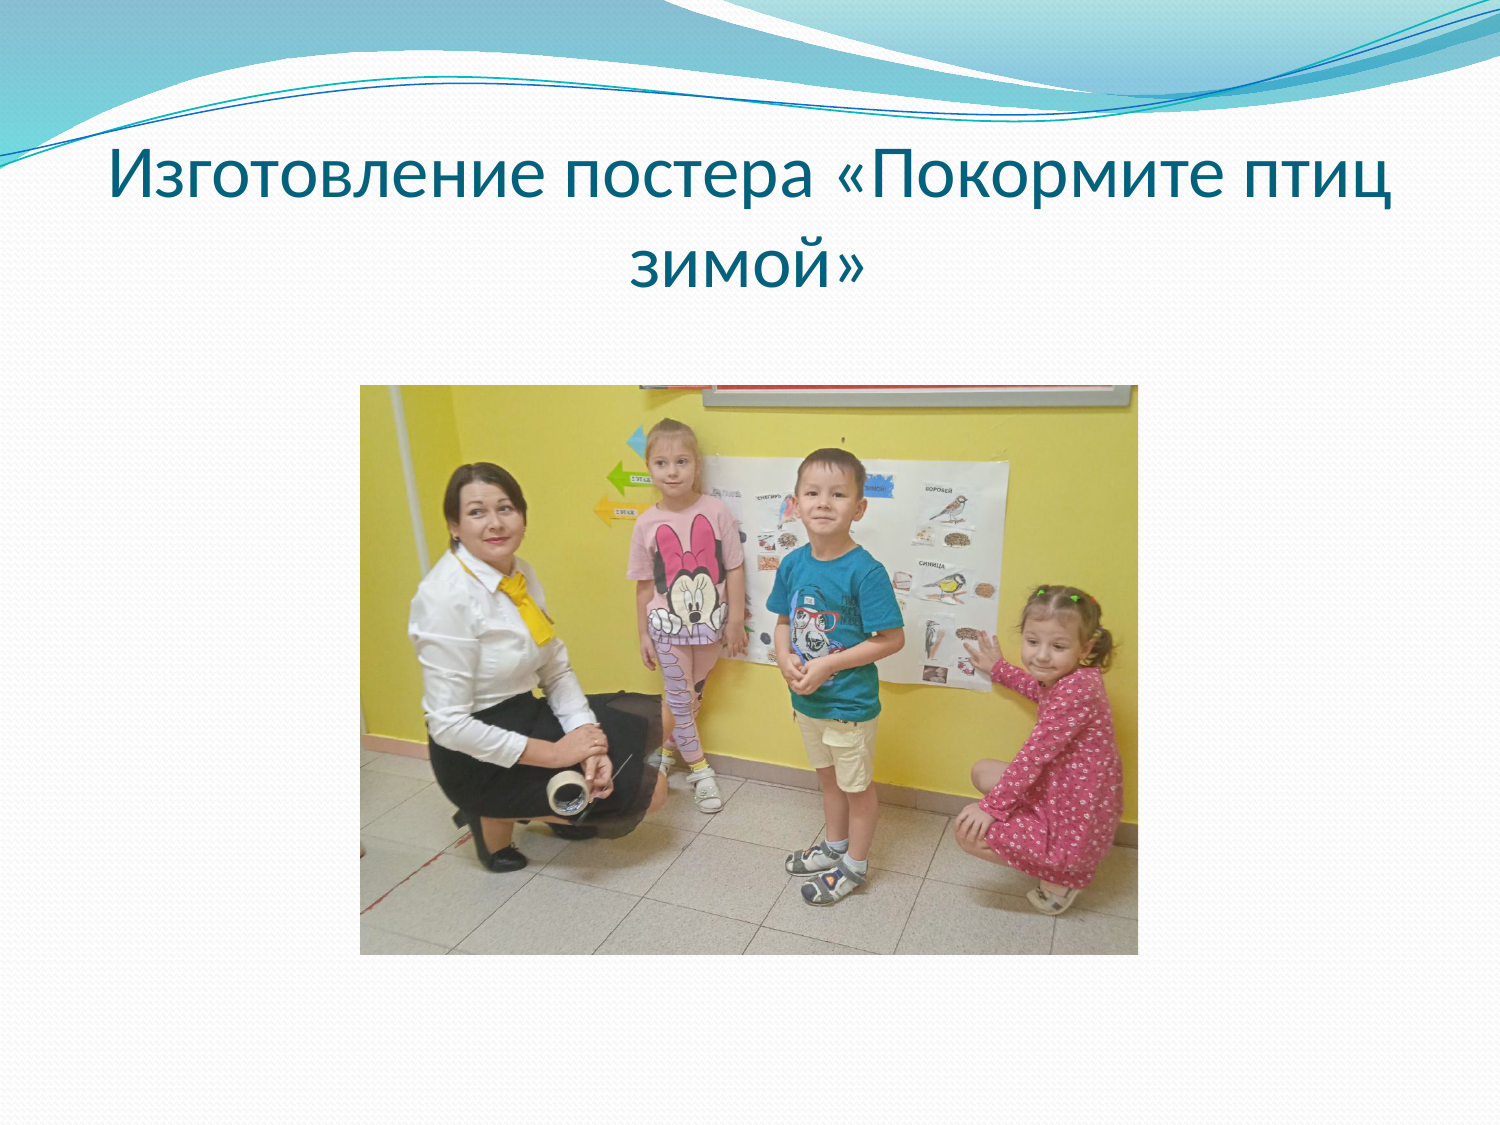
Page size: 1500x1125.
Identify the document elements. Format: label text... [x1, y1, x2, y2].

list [359, 385, 1139, 955]
title Изготовление постера «Покормите птиц зимой» [75, 115, 1425, 303]
